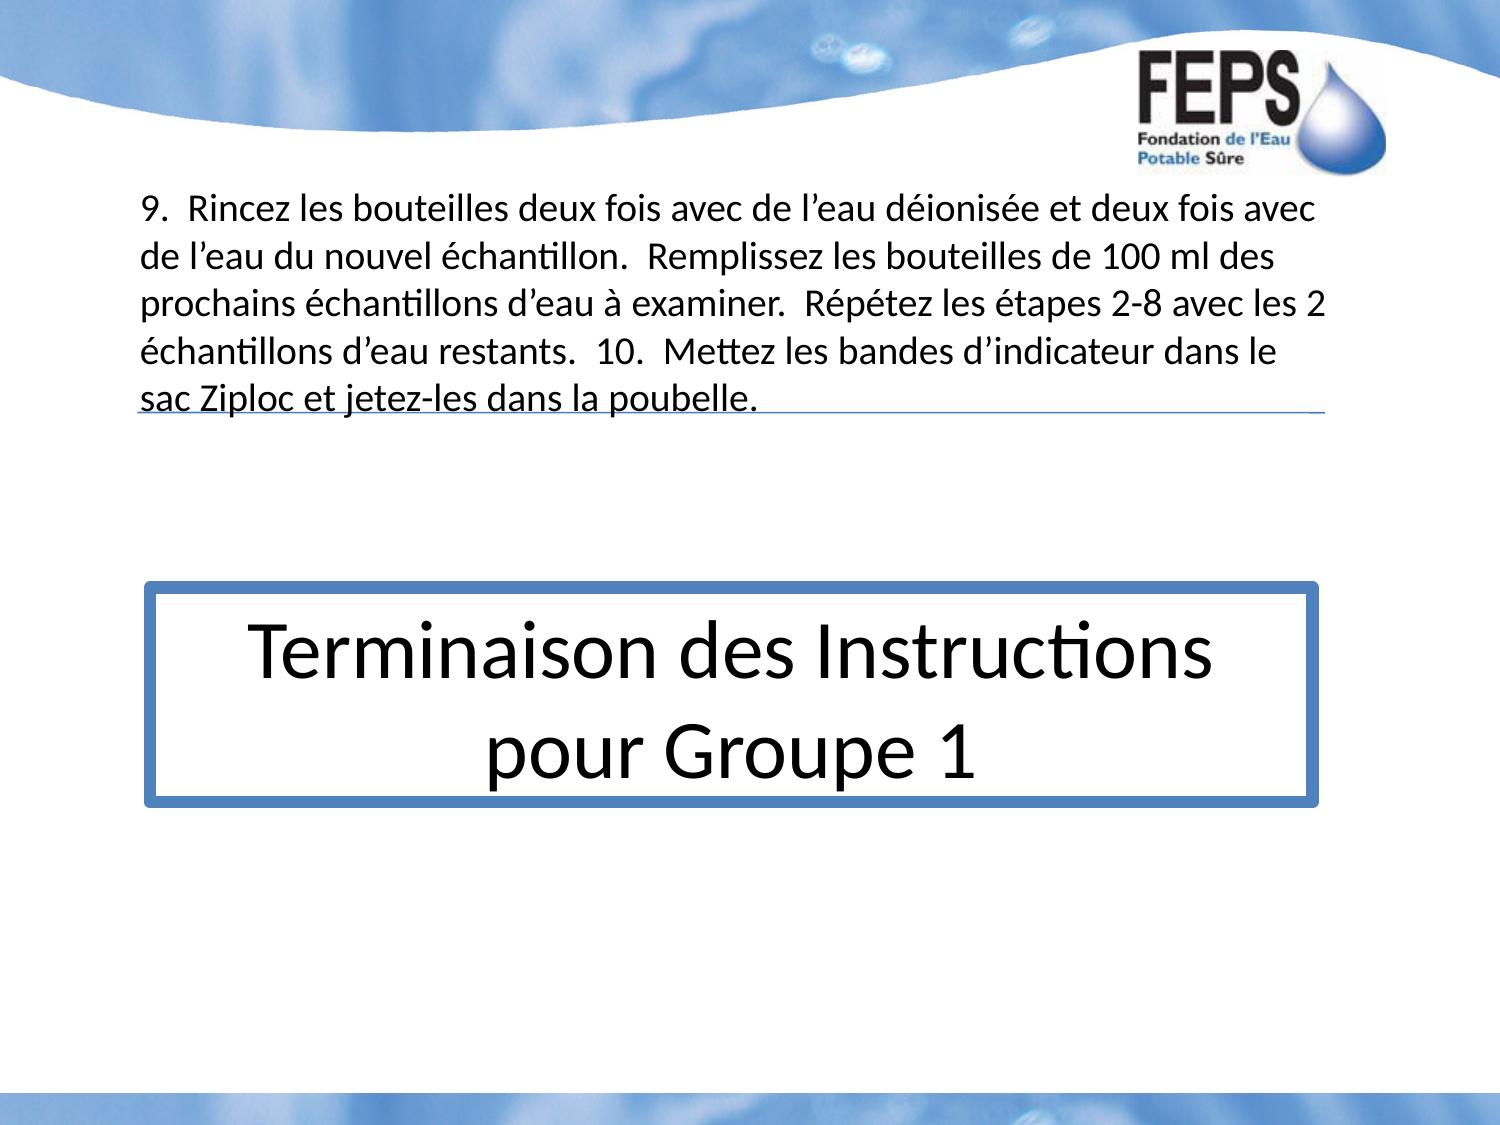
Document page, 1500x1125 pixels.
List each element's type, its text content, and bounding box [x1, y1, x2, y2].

text_box Terminaison des Instructions pour Groupe 1 [148, 585, 1315, 804]
picture [0, 1093, 1500, 1125]
text_box 9. Rincez les bouteilles deux fois avec de l’eau déionisée et deux fois avec de l’eau du nouvel échantillon. Remplissez les bouteilles de 100 ml des prochains échantillons d’eau à examiner. Répétez les étapes 2-8 avec les 2 échantillons d’eau restants. 10. Mettez les bandes d’indicateur dans le sac Ziploc et jetez-les dans la poubelle. [125, 183, 1350, 428]
picture [0, 0, 1500, 177]
title [99, 183, 1375, 825]
